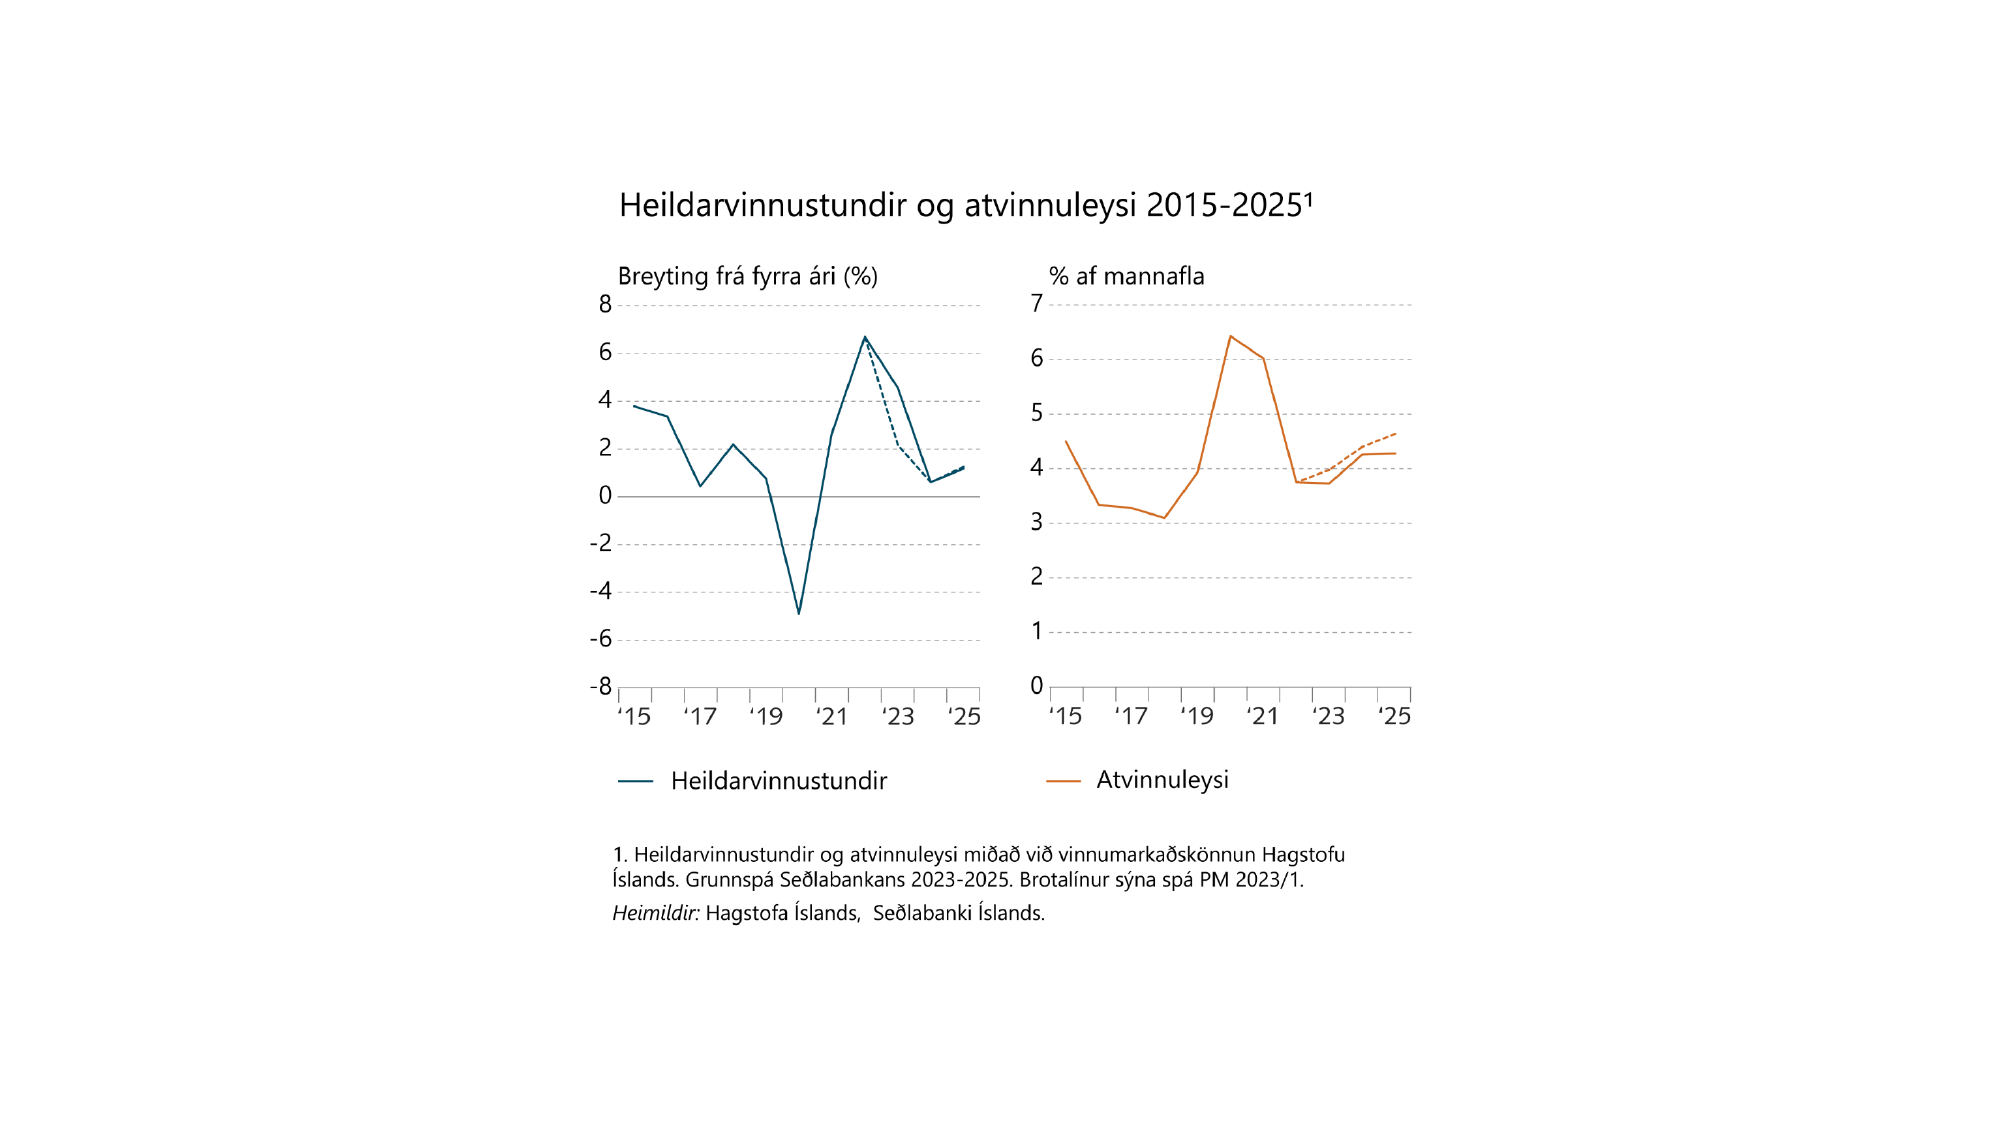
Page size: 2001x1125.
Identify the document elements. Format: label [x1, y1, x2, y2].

picture [587, 187, 1412, 938]
